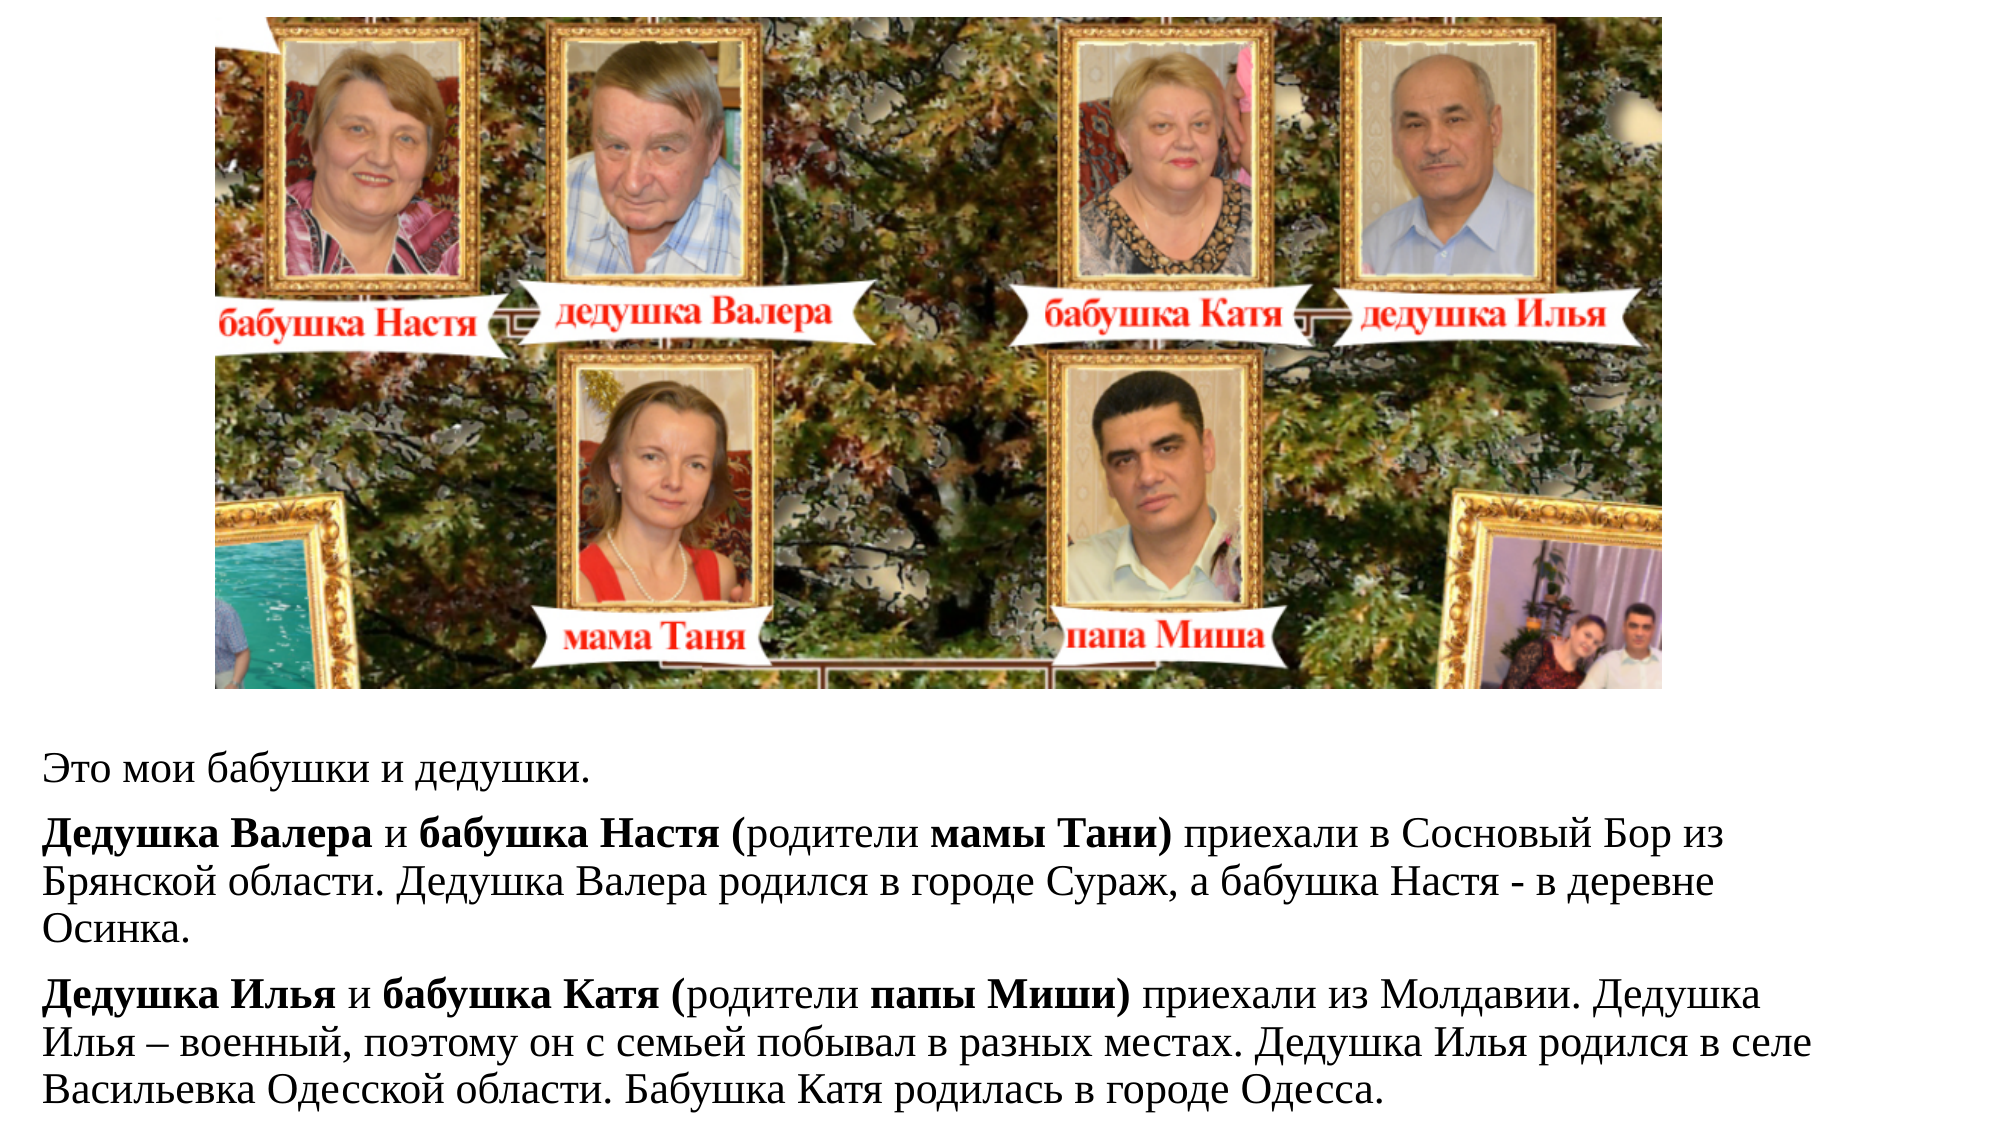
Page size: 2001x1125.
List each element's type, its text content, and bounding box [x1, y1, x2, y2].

picture [215, 17, 1662, 689]
list Это мои бабушки и дедушки. Дедушка Валера и бабушка Настя (родители мамы Тани) приехали в Сосновый Бор из Брянской области. Дедушка Валера родился в городе Сураж, а бабушка Настя - в деревне Осинка. Дедушка Илья и бабушка Катя (родители папы Миши) приехали из Молдавии. Дедушка Илья – военный, поэтому он с семьей побывал в разных местах. Дедушка Илья родился в селе Васильевка Одесской области. Бабушка Катя родилась в городе Одесса. [26, 736, 1863, 1125]
